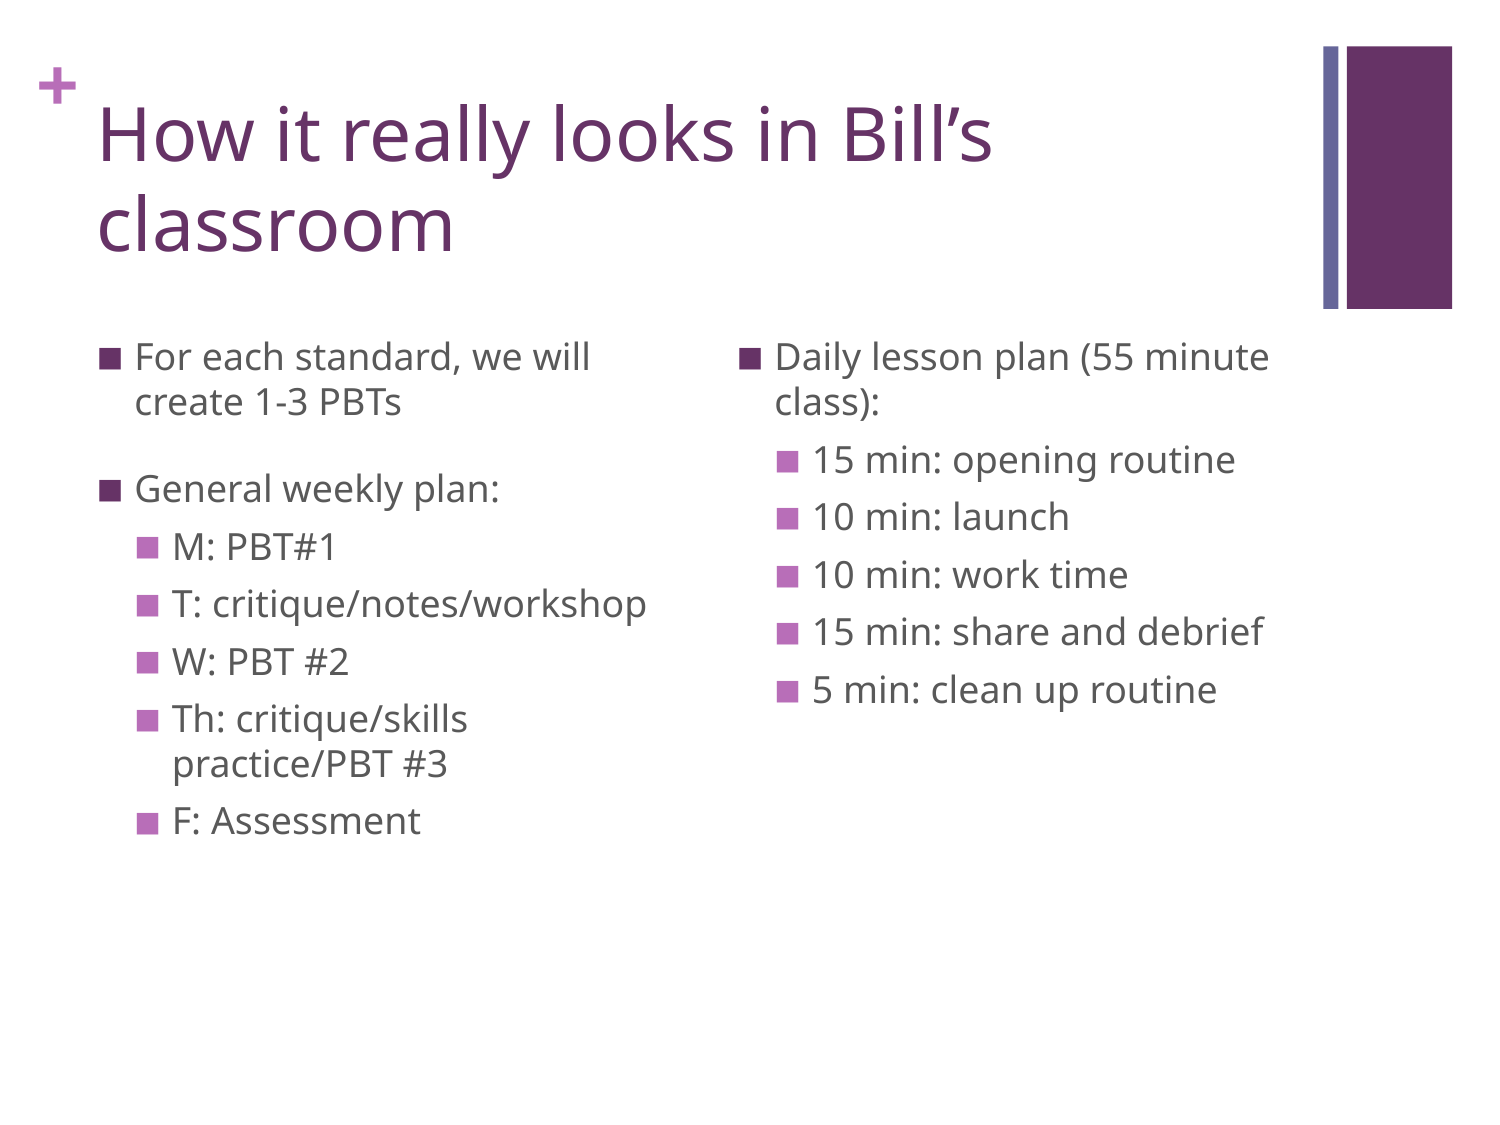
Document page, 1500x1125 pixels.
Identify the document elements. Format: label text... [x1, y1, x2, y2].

list Daily lesson plan (55 minute class): 15 min: opening routine 10 min: launch 10 min: work time 15 min: share and debrief 5 min: clean up routine [721, 325, 1322, 1005]
title How it really looks in Bill’s classroom [81, 79, 1322, 263]
list For each standard, we will create 1-3 PBTs General weekly plan: M: PBT#1 T: critique/notes/workshop W: PBT #2 Th: critique/skills practice/PBT #3 F: Assessment [81, 325, 682, 1005]
